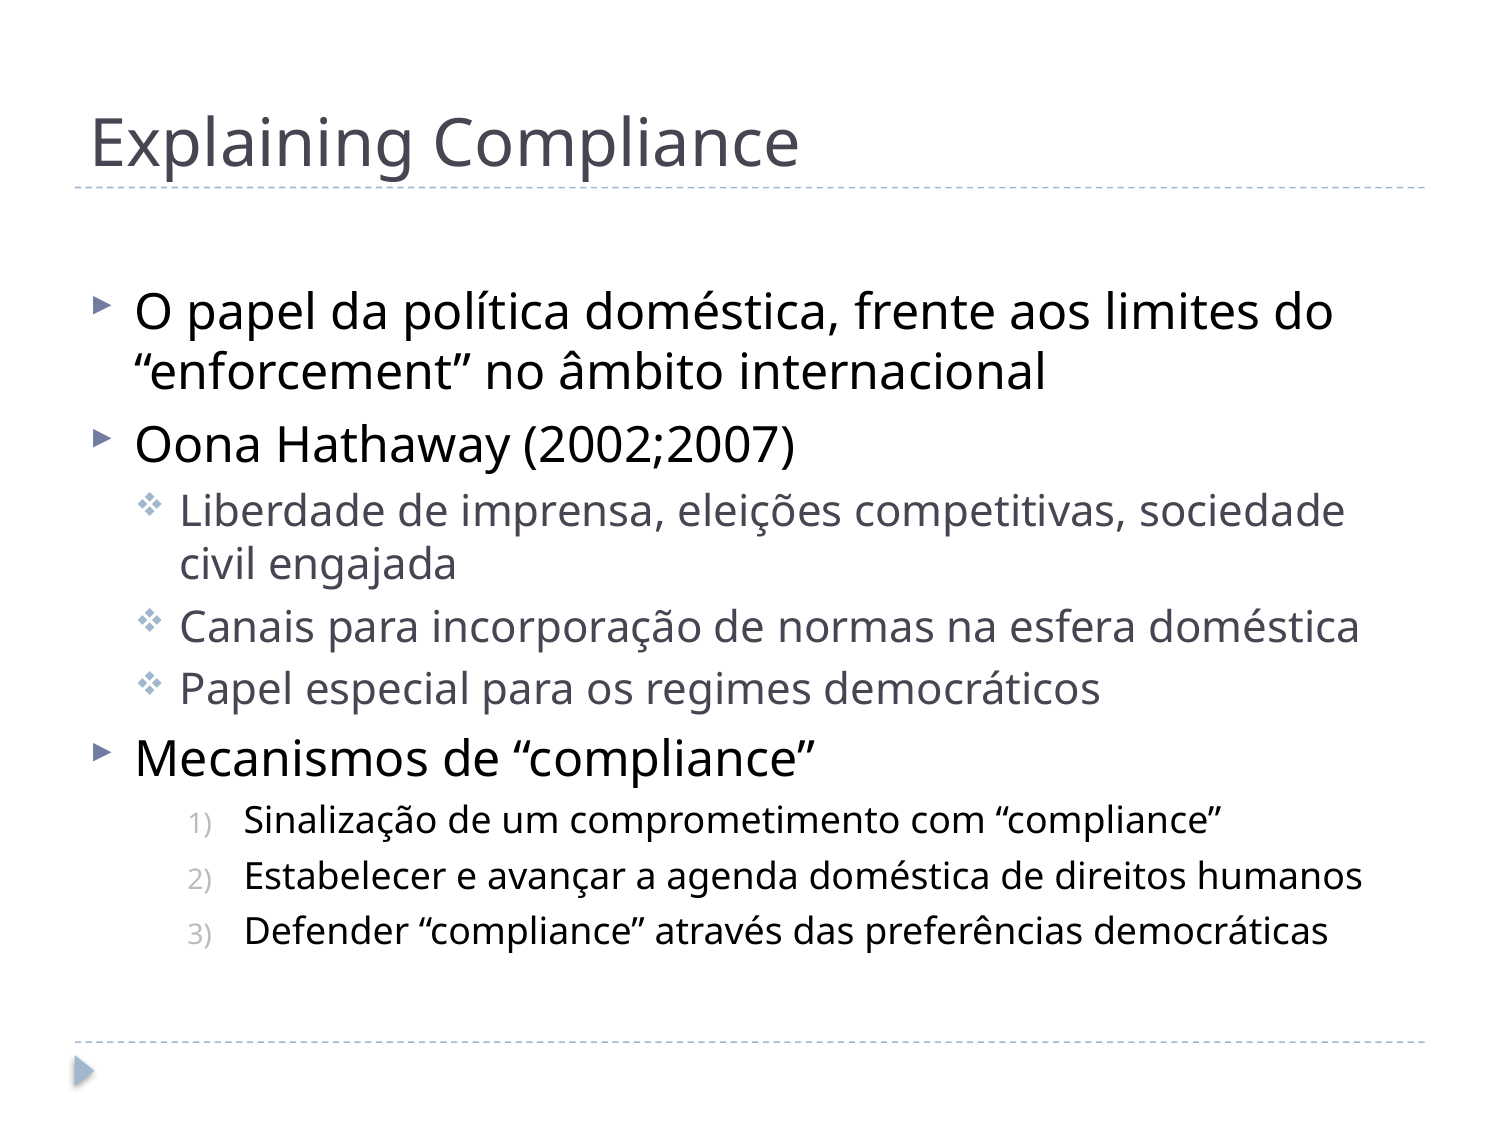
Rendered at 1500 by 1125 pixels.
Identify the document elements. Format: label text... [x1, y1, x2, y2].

title Explaining Compliance [75, 24, 1425, 188]
list O papel da política doméstica, frente aos limites do “enforcement” no âmbito internacional Oona Hathaway (2002;2007) Liberdade de imprensa, eleições competitivas, sociedade civil engajada Canais para incorporação de normas na esfera doméstica Papel especial para os regimes democráticos Mecanismos de “compliance” Sinalização de um comprometimento com “compliance” Estabelecer e avançar a agenda doméstica de direitos humanos Defender “compliance” através das preferências democráticas [75, 200, 1425, 1010]
